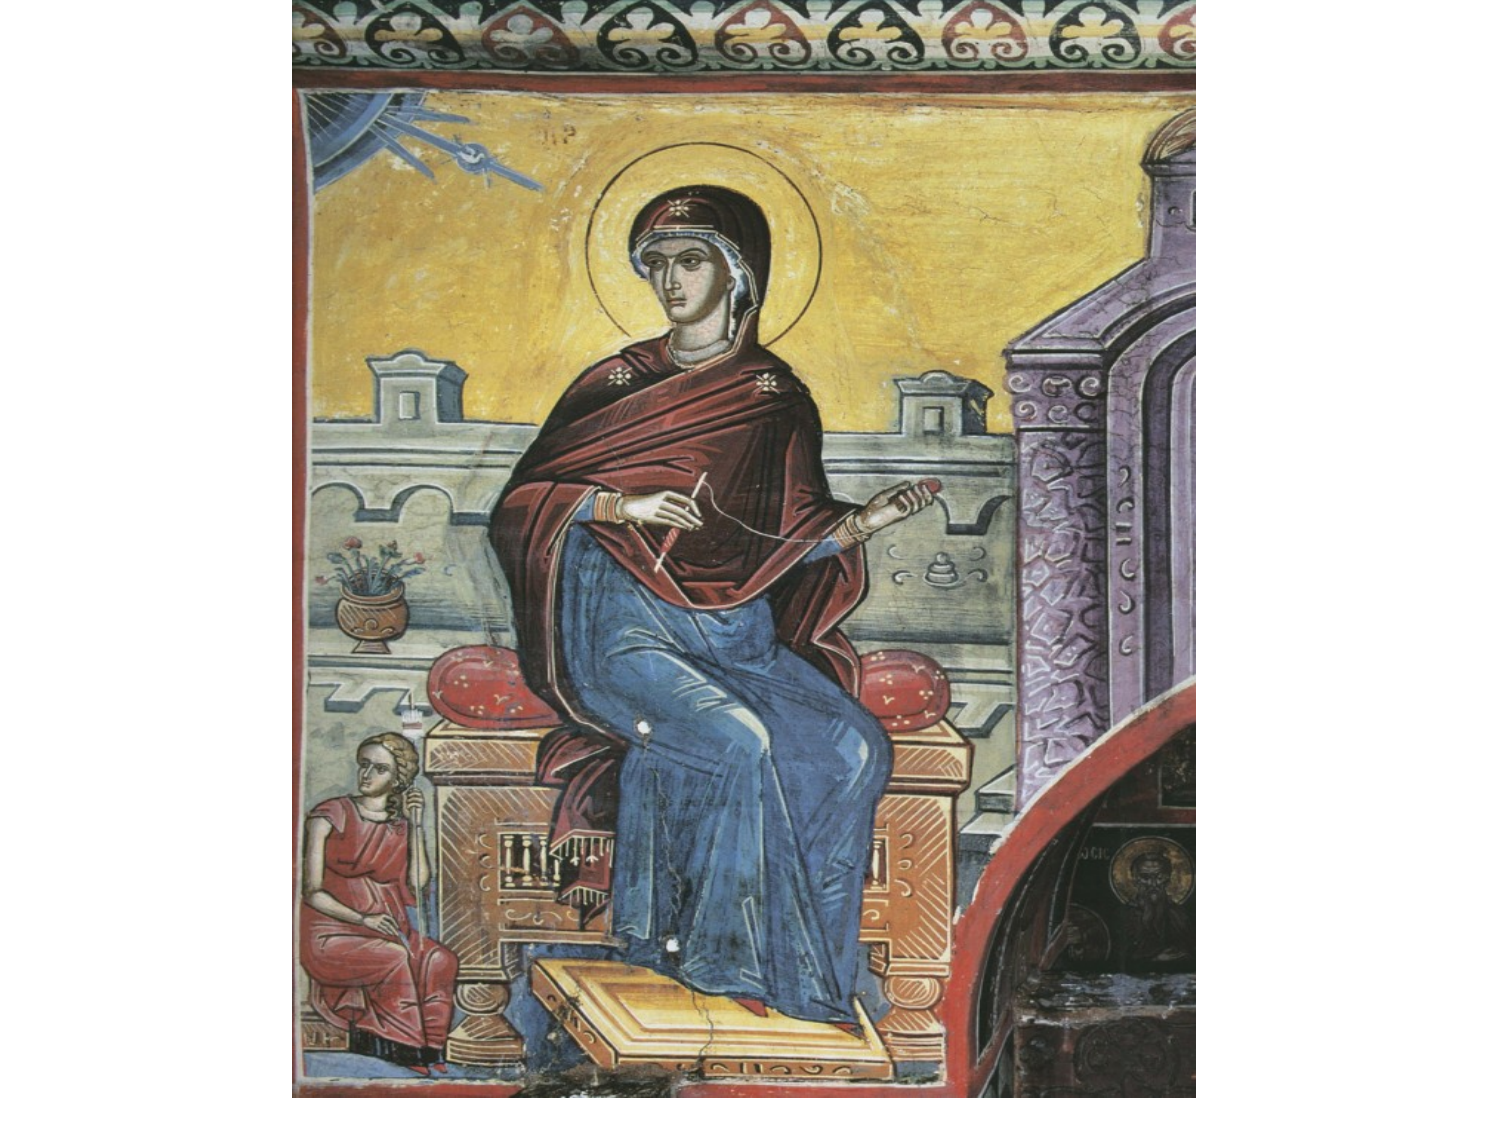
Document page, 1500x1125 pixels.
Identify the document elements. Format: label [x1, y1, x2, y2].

picture [292, 0, 1196, 1098]
